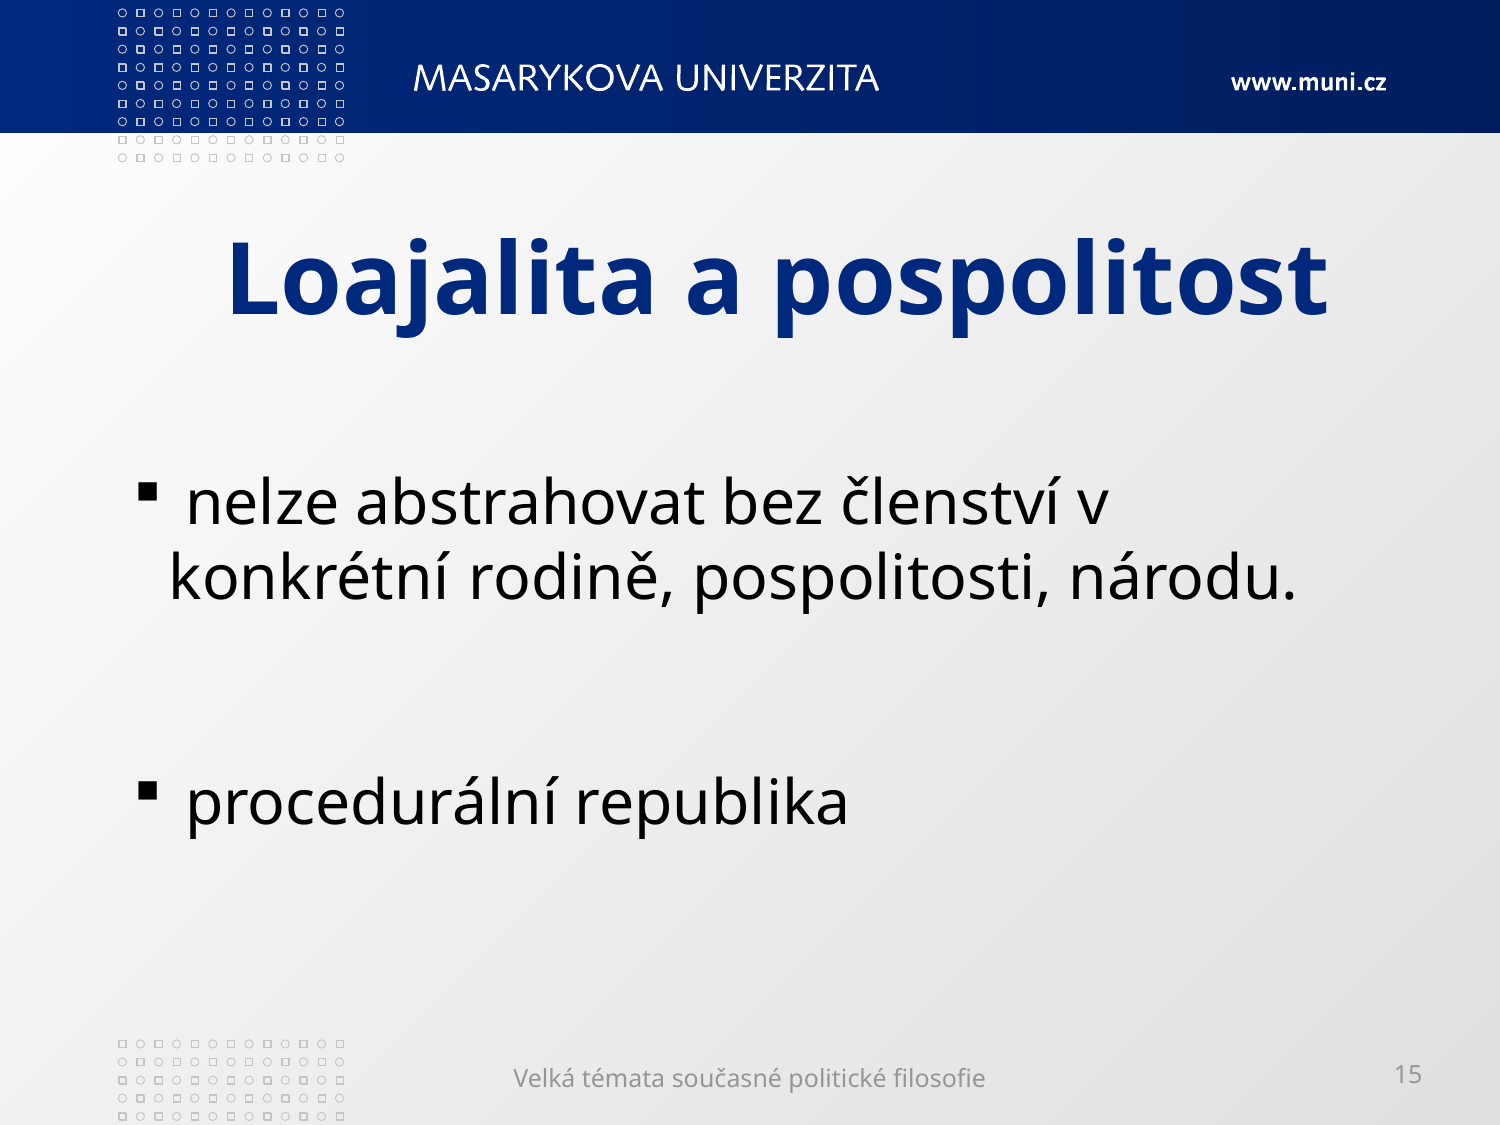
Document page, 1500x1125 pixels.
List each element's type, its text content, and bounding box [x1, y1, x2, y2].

text_box nelze abstrahovat bez členství v konkrétní rodině, pospolitosti, národu. procedurální republika [118, 454, 1415, 844]
title Loajalita a pospolitost [93, 180, 1463, 343]
slide_number 15 [1124, 1024, 1438, 1101]
footer Velká témata současné politické filosofie [419, 1024, 1081, 1101]
